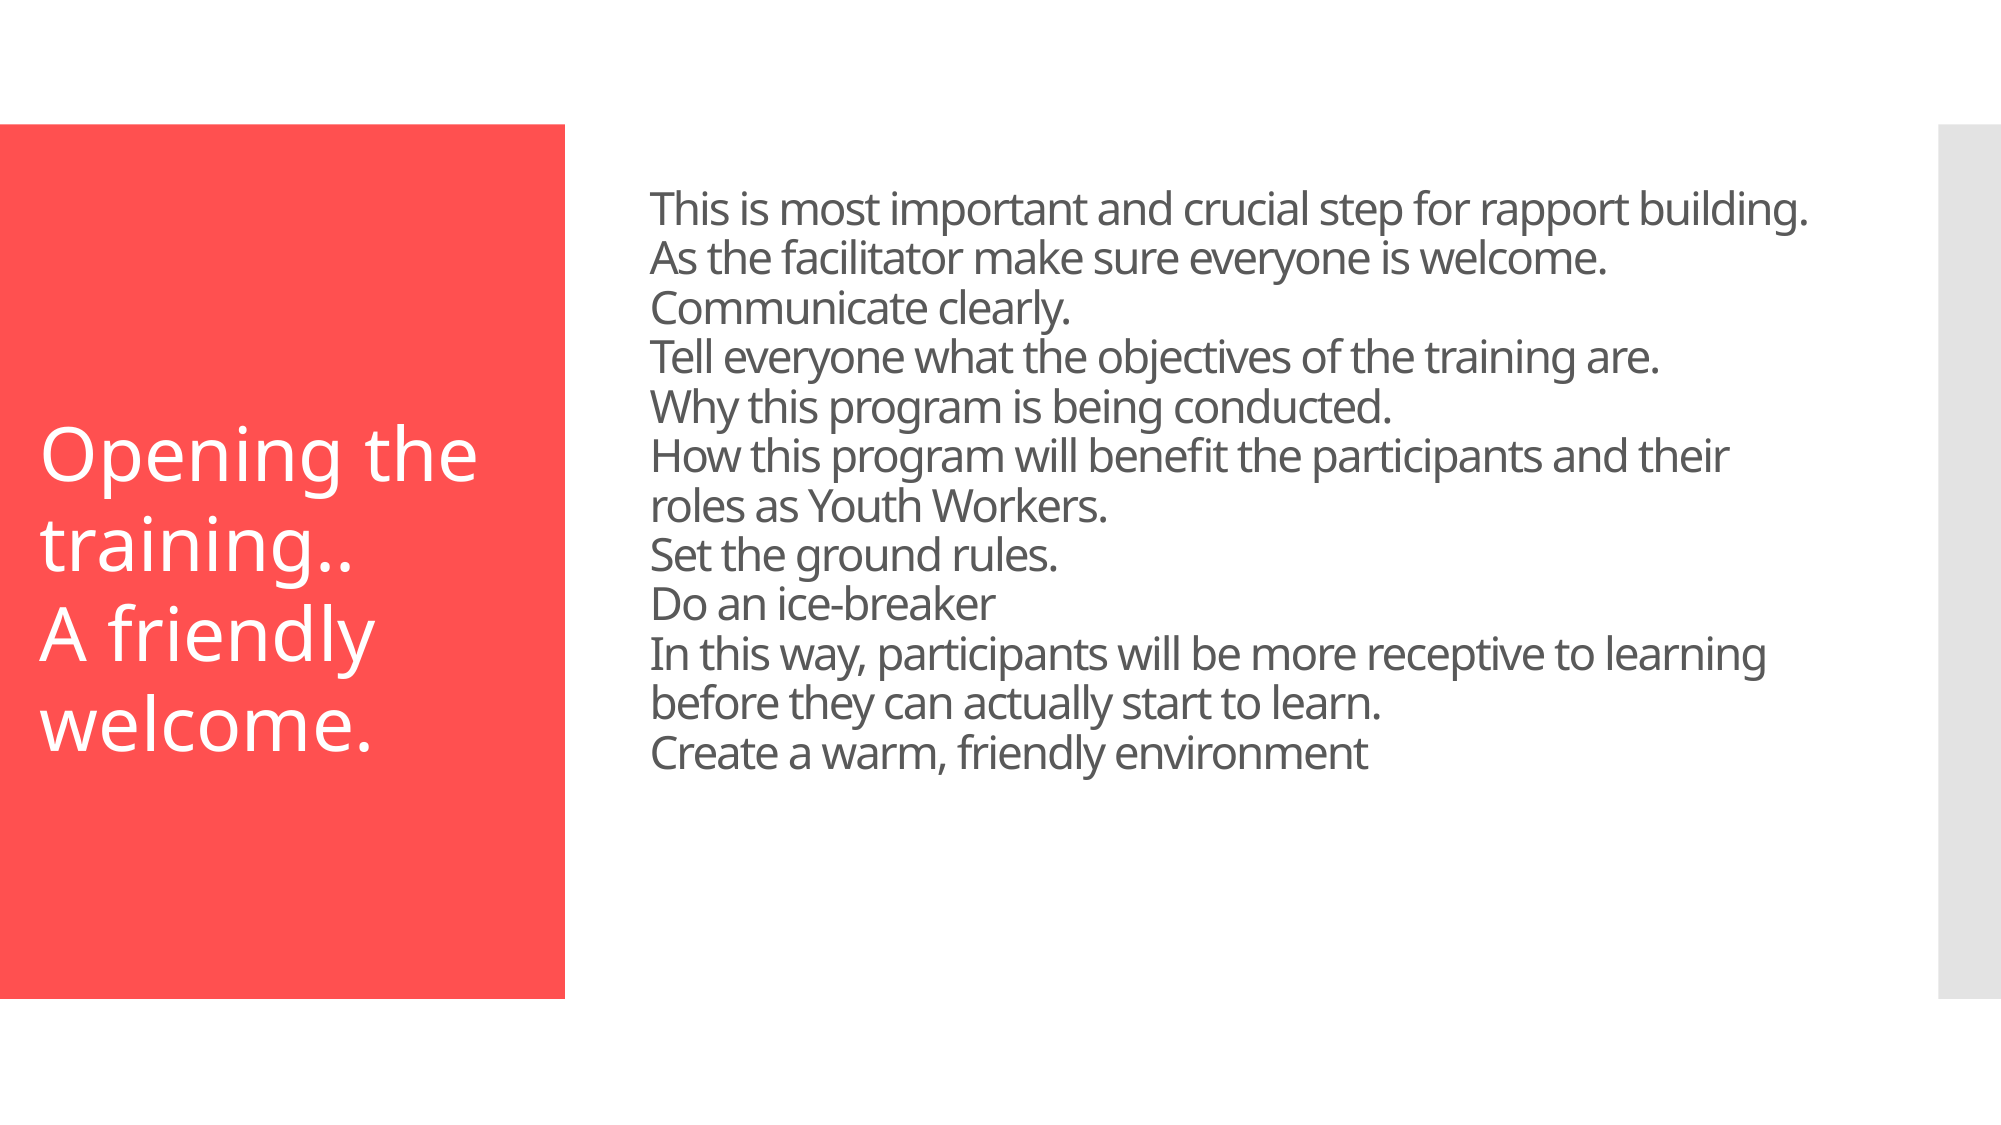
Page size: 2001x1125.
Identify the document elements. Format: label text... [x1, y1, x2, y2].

title This is most important and crucial step for rapport building. As the facilitator make sure everyone is welcome. Communicate clearly. Tell everyone what the objectives of the training are. Why this program is being conducted. How this program will benefit the participants and their roles as Youth Workers. Set the ground rules. Do an ice-breaker In this way, participants will be more receptive to learning before they can actually start to learn. Create a warm, friendly environment [634, 163, 1835, 842]
text_box Opening the training.. A friendly welcome. [25, 399, 534, 774]
